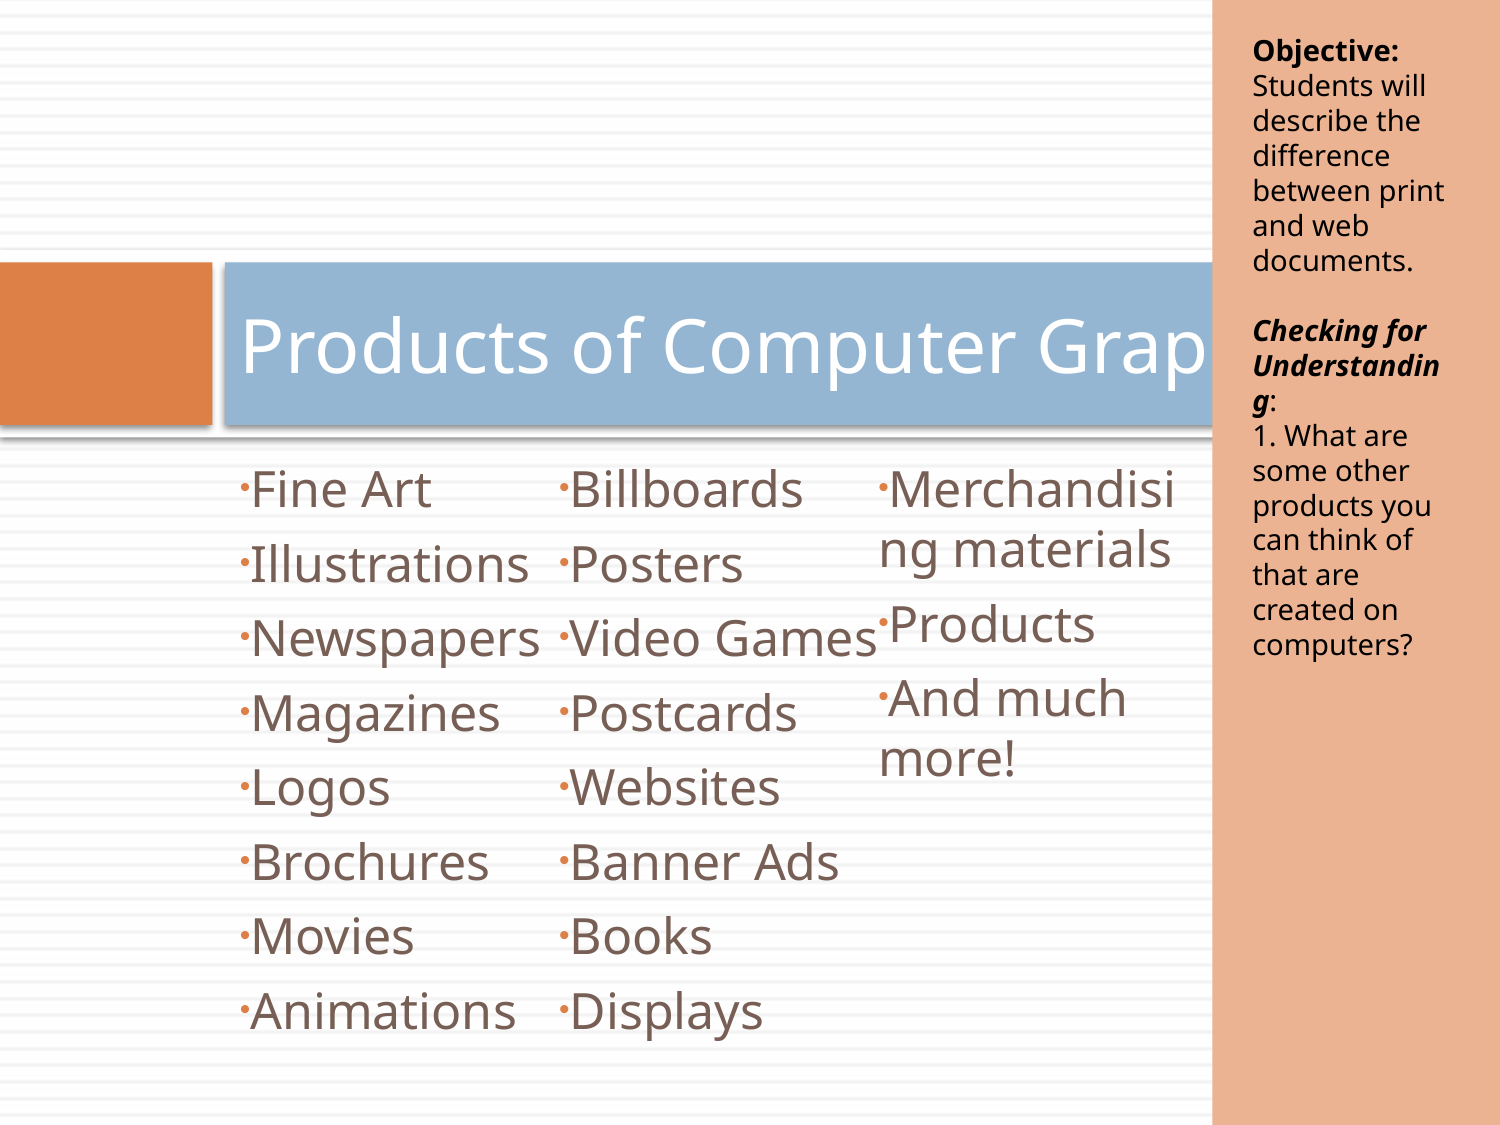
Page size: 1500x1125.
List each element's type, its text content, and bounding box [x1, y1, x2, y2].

title Products of Computer Graphics [225, 262, 1211, 425]
text_box [1211, 0, 1500, 1125]
text_box Objective: Students will describe the difference between print and web documents. Checking for Understanding: What are some other products you can think of that are created on computers? [1237, 24, 1463, 669]
list Fine Art Illustrations Newspapers Magazines Logos Brochures Movies Animations Billboards Posters Video Games Postcards Websites Banner Ads Books Displays Merchandising materials Products And much more! [225, 450, 1211, 1088]
